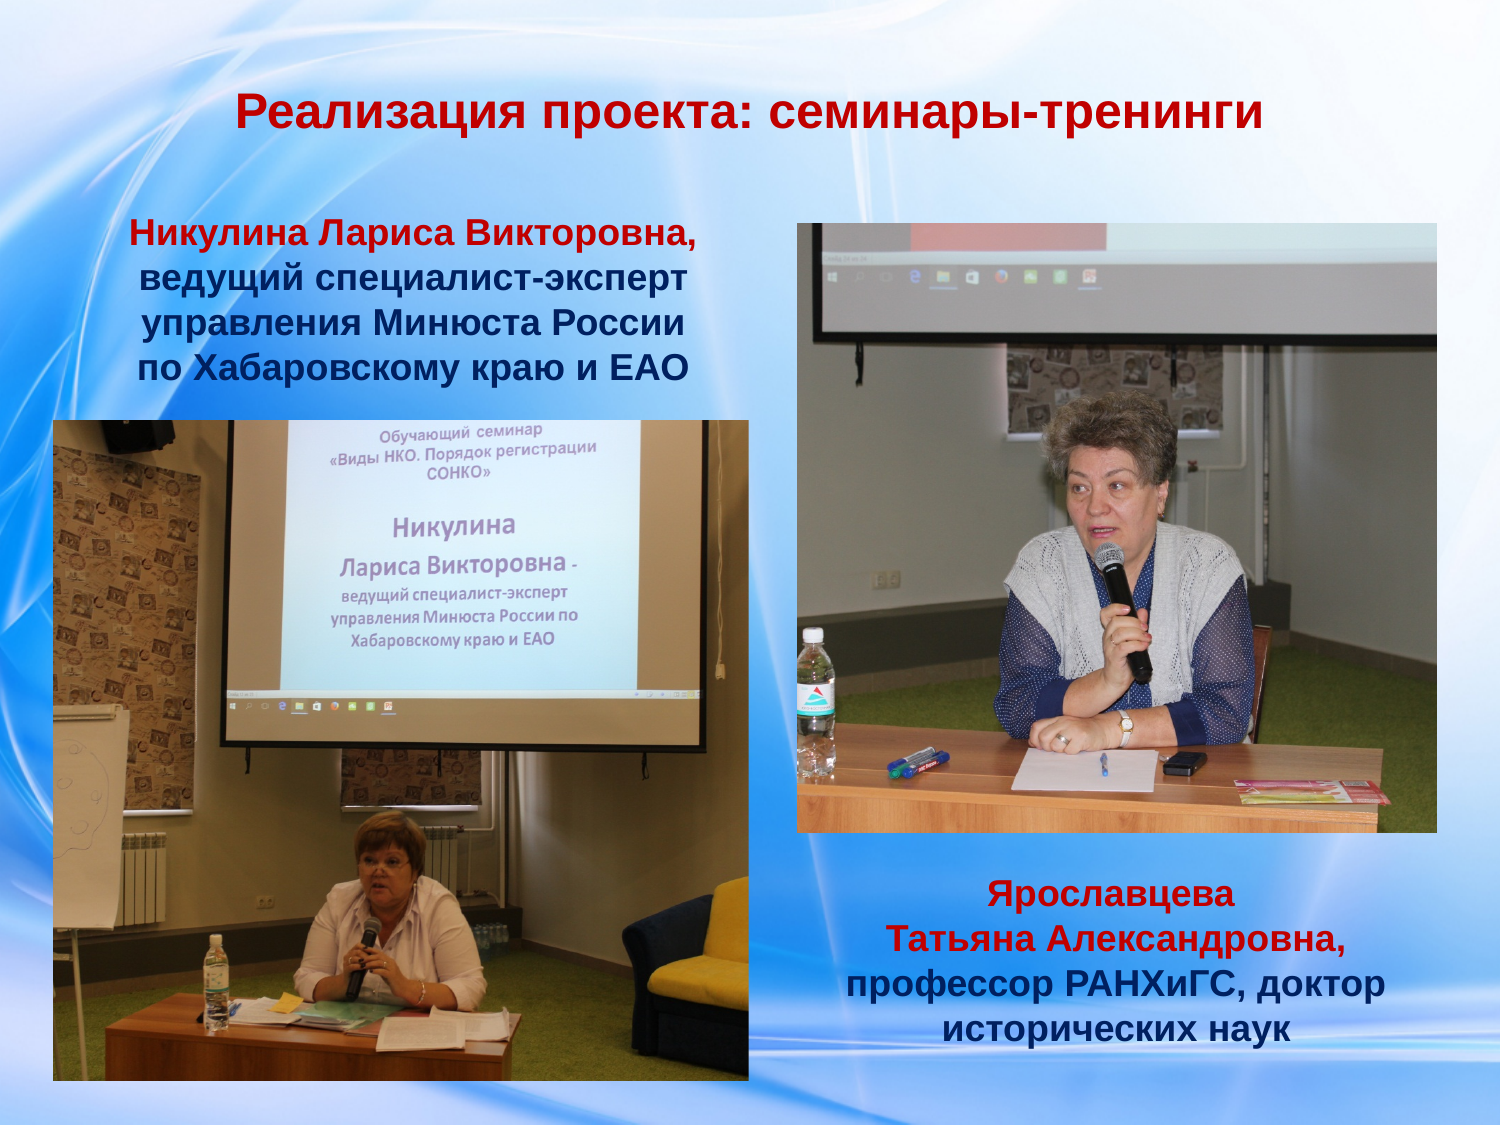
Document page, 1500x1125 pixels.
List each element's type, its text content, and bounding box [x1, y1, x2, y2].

picture [0, 0, 1500, 1125]
text_box Никулина Лариса Викторовна, ведущий специалист-эксперт управления Минюста России по Хабаровскому краю и ЕАО [100, 200, 727, 395]
title Реализация проекта: семинары-тренинги [75, 45, 1425, 173]
text_box Ярославцева Татьяна Александровна, профессор РАНХиГС, доктор исторических наук [797, 861, 1436, 1057]
